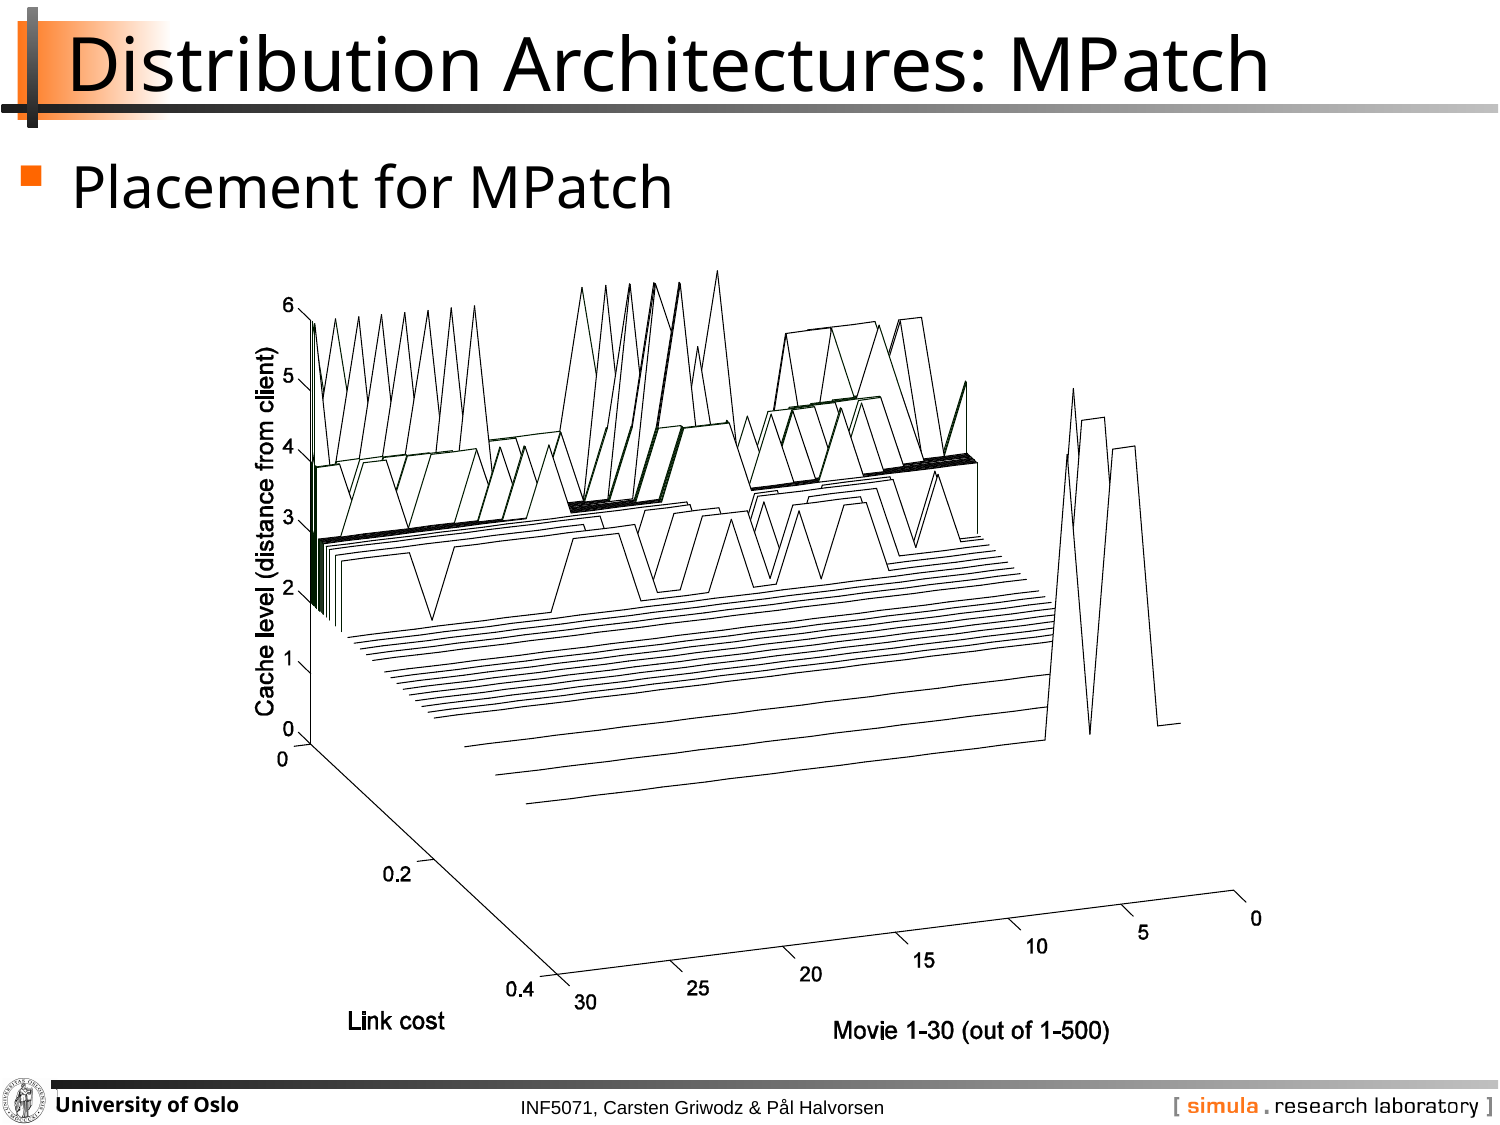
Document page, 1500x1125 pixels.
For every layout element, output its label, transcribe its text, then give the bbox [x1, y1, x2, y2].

picture [2, 1078, 58, 1124]
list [248, 229, 1271, 1046]
title Distribution Architectures: MPatch [51, 20, 1495, 113]
list Placement for MPatch [0, 142, 1500, 246]
picture [1171, 1093, 1495, 1121]
